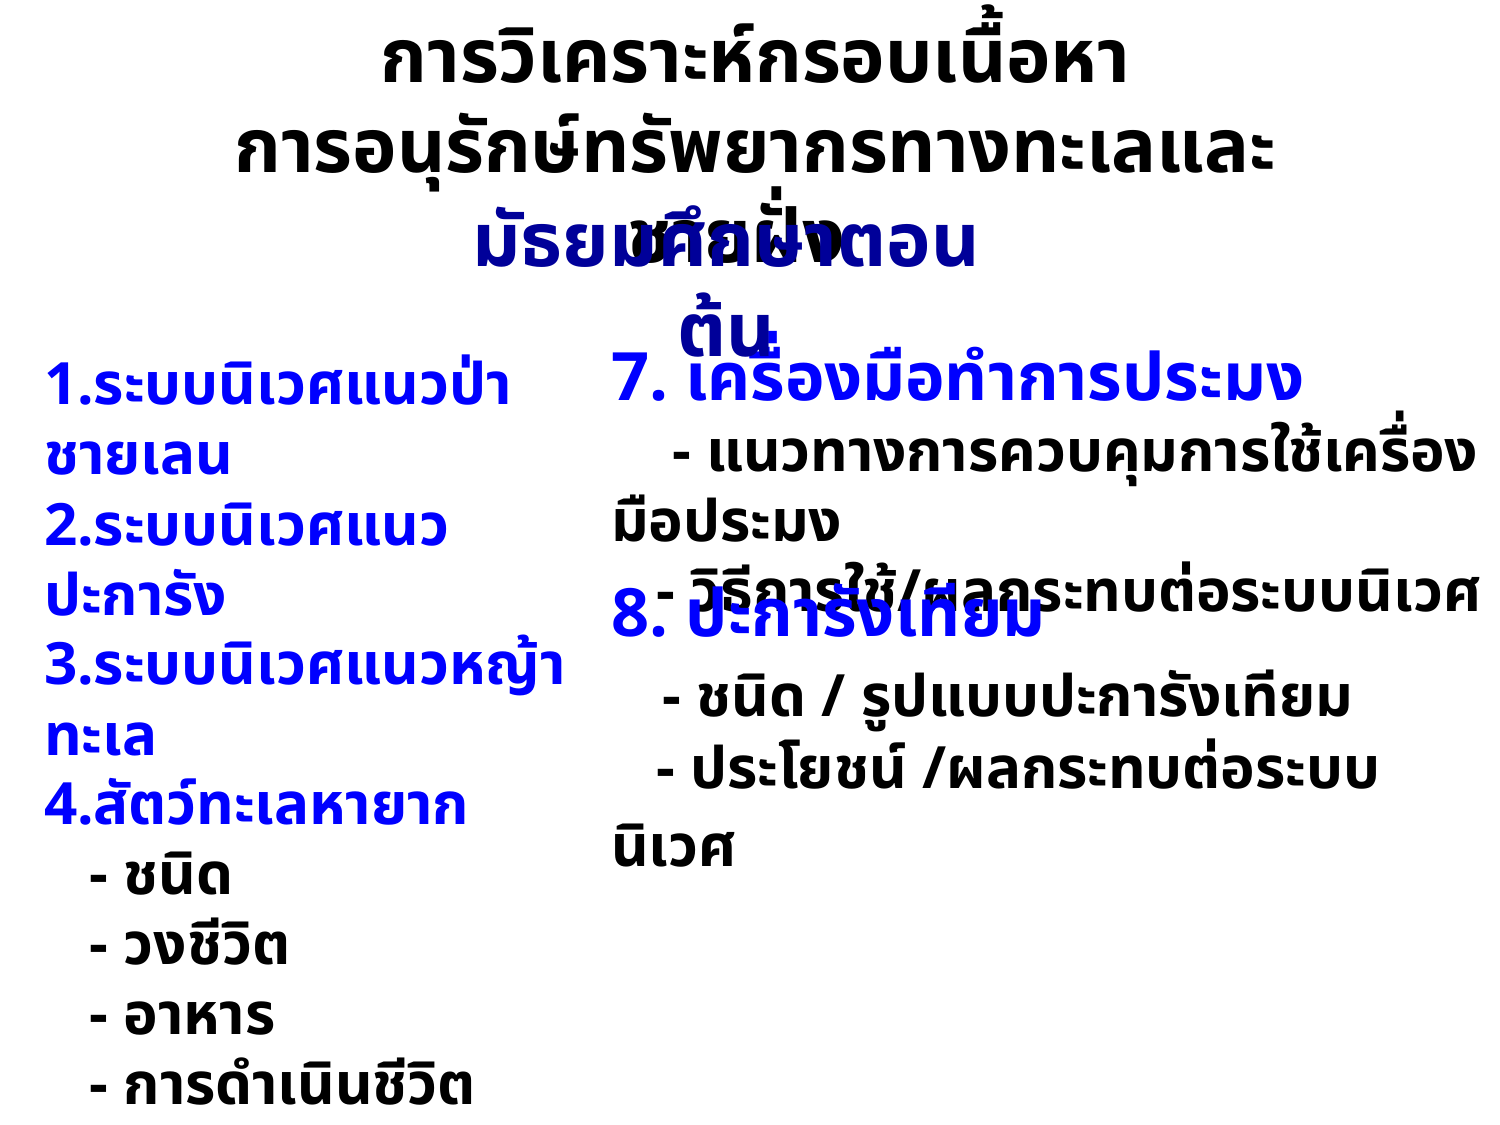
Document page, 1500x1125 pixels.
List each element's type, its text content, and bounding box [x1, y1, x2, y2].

text_box มัธยมศึกษาตอนต้น [454, 184, 999, 380]
text_box การวิเคราะห์กรอบเนื้อหา การอนุรักษ์ทรัพยากรทางทะเลและชายฝั่ง [147, 0, 1365, 285]
text_box 1.ระบบนิเวศแนวป่าชายเลน 2.ระบบนิเวศแนวปะการัง 3.ระบบนิเวศแนวหญ้าทะเล 4.สัตว์ทะเลหายาก - ชนิด - วงชีวิต - อาหาร - การดำเนินชีวิต - การจัดการสัตว์ตาย 5.กฎหมายที่เกี่ยวข้อง 6.ผลกระทบจากภาวะโลกร้อน [29, 339, 597, 1125]
text_box 7. เครื่องมือทำการประมง - แนวทางการควบคุมการใช้เครื่องมือประมง - วิธีการใช้/ผลกระทบต่อระบบนิเวศ [596, 326, 1500, 631]
text_box 8. ปะการังเทียม - ชนิด / รูปแบบปะการังเทียม - ประโยชน์ /ผลกระทบต่อระบบนิเวศ [596, 562, 1424, 888]
